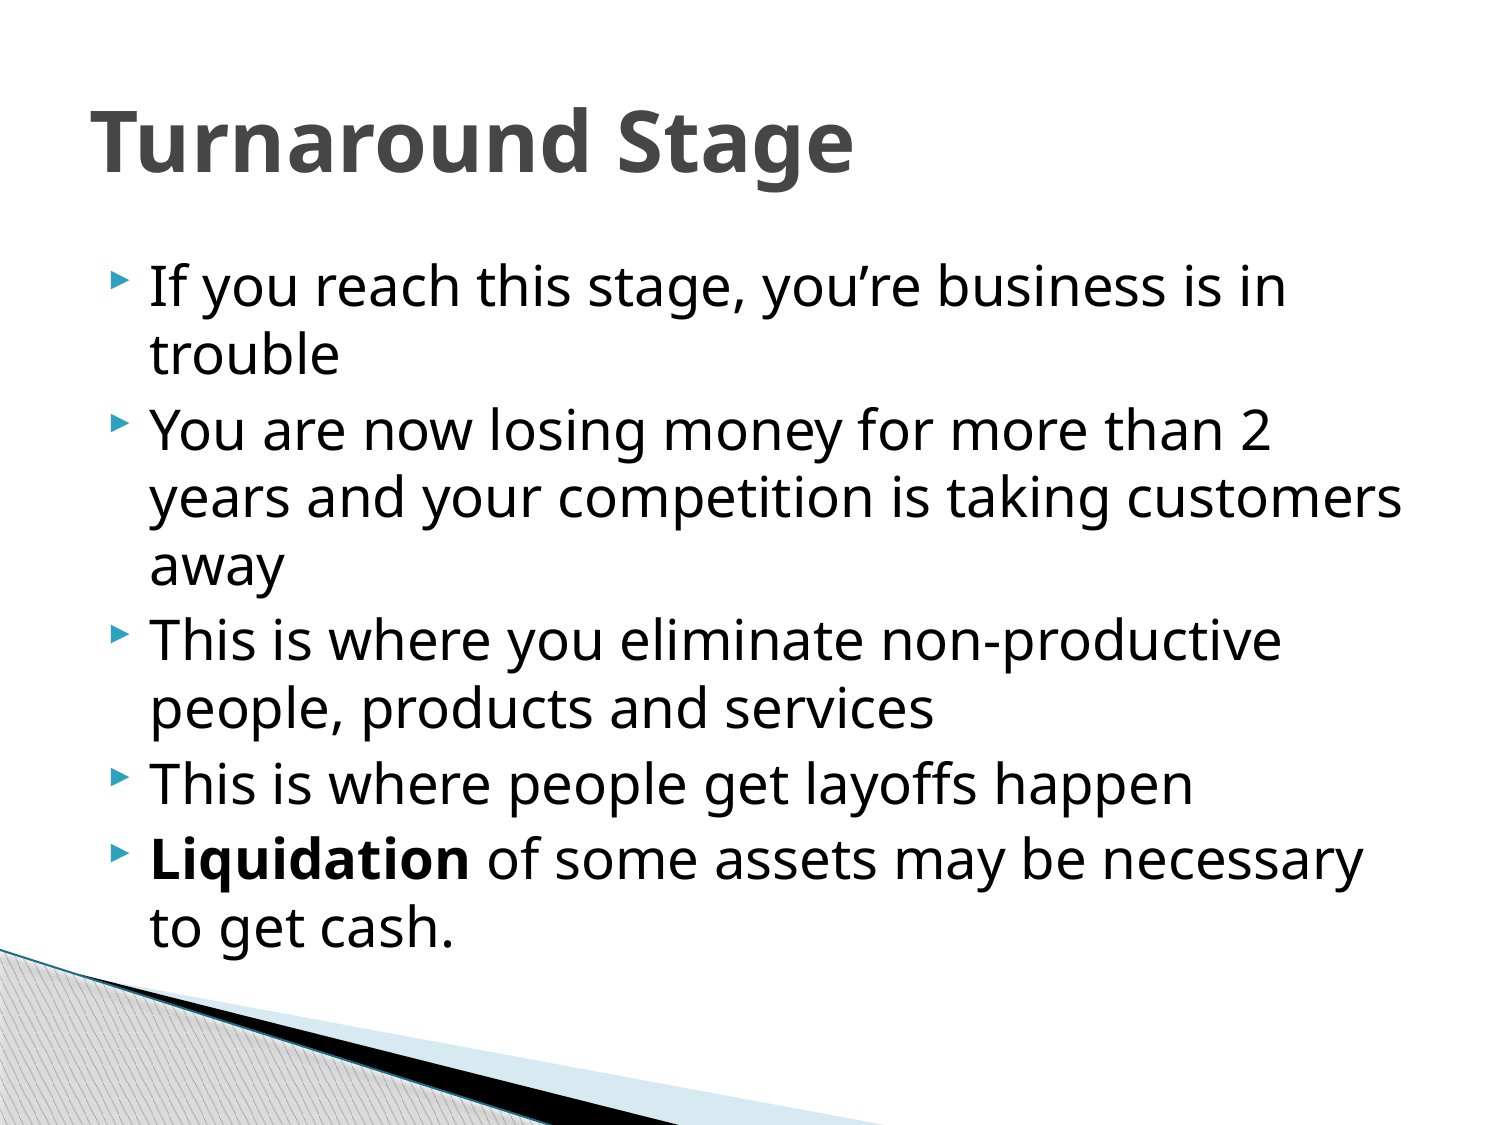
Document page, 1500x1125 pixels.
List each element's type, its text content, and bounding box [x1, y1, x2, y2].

list If you reach this stage, you’re business is in trouble You are now losing money for more than 2 years and your competition is taking customers away This is where you eliminate non-productive people, products and services This is where people get layoffs happen Liquidation of some assets may be necessary to get cash. [75, 243, 1425, 986]
title Turnaround Stage [75, 45, 1425, 233]
